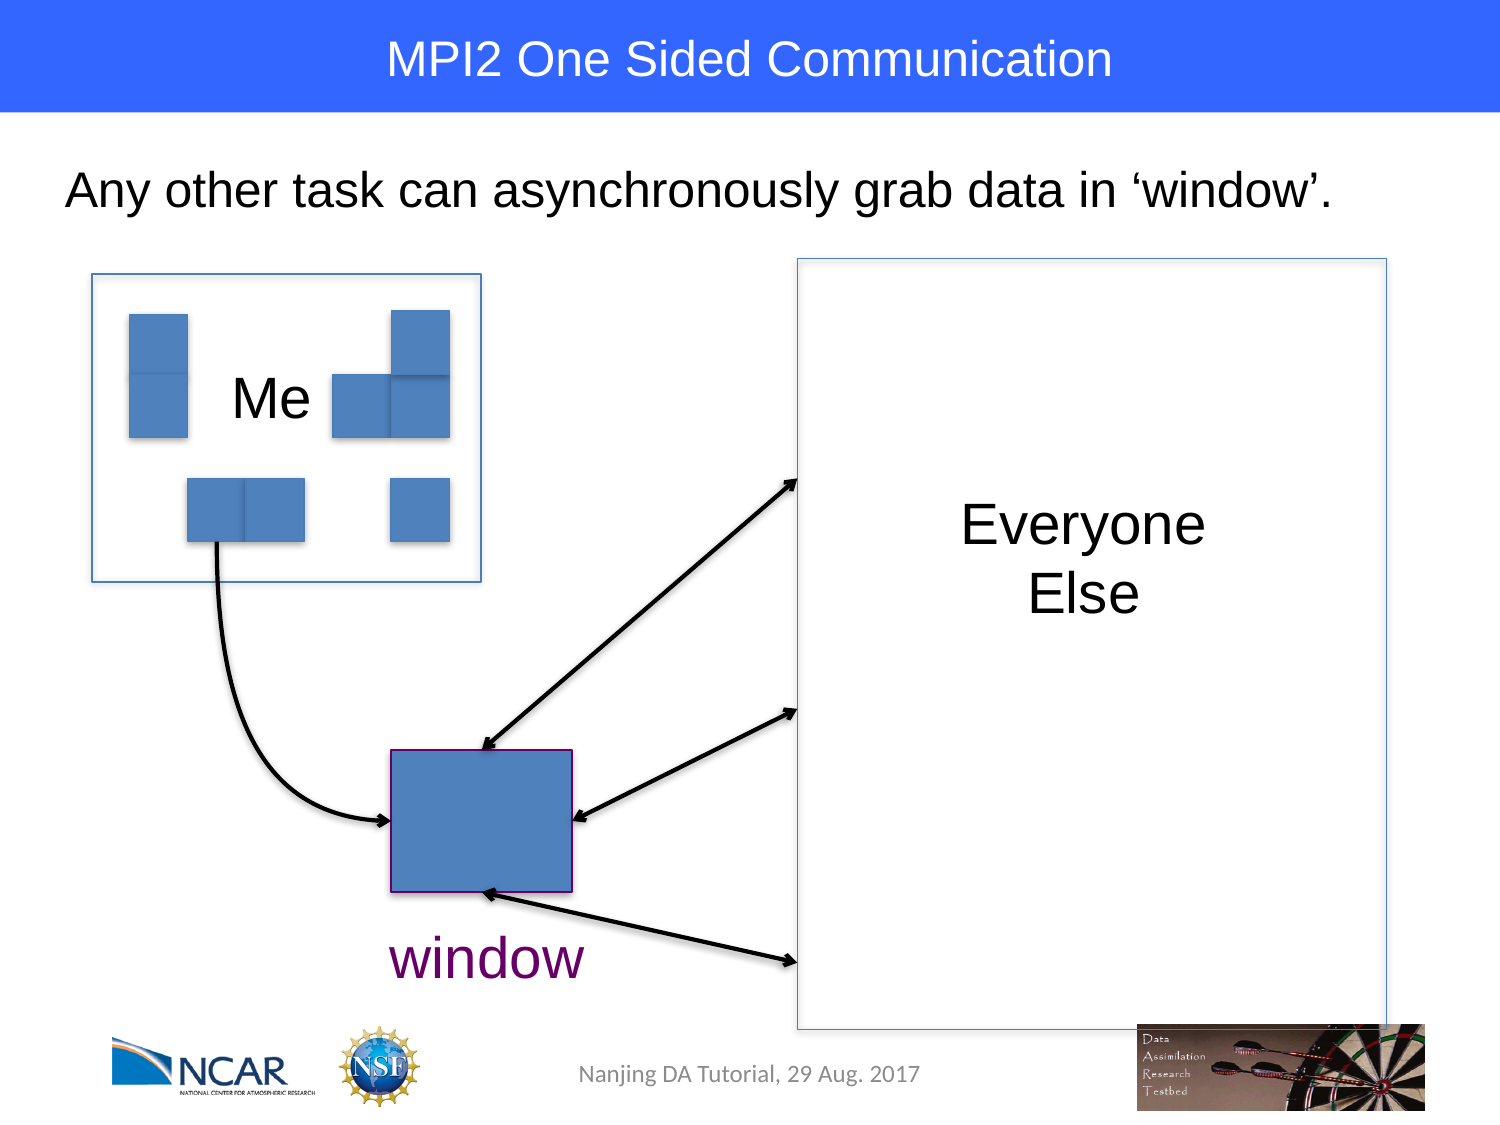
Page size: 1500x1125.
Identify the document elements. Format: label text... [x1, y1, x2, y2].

text_box window [374, 912, 608, 998]
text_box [481, 478, 798, 751]
text_box Everyone Else [912, 478, 1255, 634]
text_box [481, 891, 798, 963]
text_box Any other task can asynchronously grab data in ‘window’. [50, 149, 1438, 225]
picture [112, 1037, 315, 1095]
picture [1137, 1024, 1425, 1111]
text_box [91, 273, 482, 583]
title MPI2 One Sided Communication [0, 0, 1500, 113]
text_box [797, 258, 1387, 1030]
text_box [571, 708, 798, 822]
text_box [390, 749, 573, 893]
picture [337, 1024, 421, 1108]
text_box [163, 593, 444, 769]
footer Nanjing DA Tutorial, 29 Aug. 2017 [512, 1042, 988, 1103]
